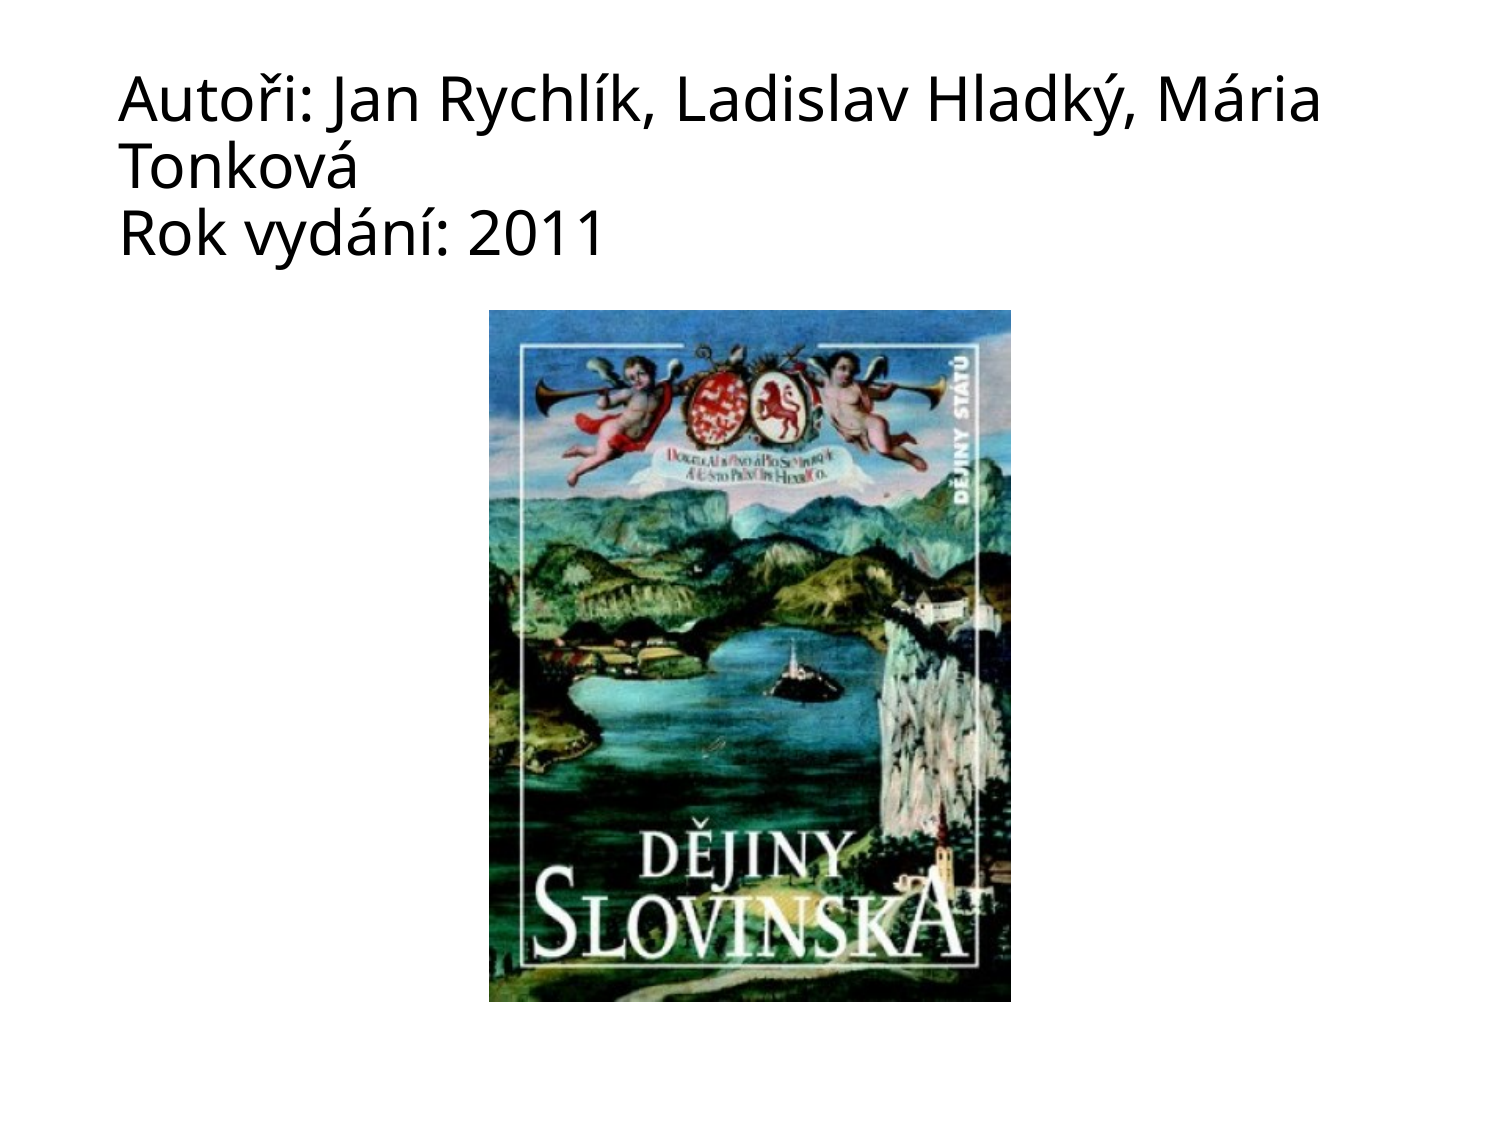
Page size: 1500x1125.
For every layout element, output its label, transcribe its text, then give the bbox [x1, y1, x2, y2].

title Autoři: Jan Rychlík, Ladislav Hladký, Mária Tonková Rok vydání: 2011 [103, 59, 1397, 278]
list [489, 311, 1011, 1002]
